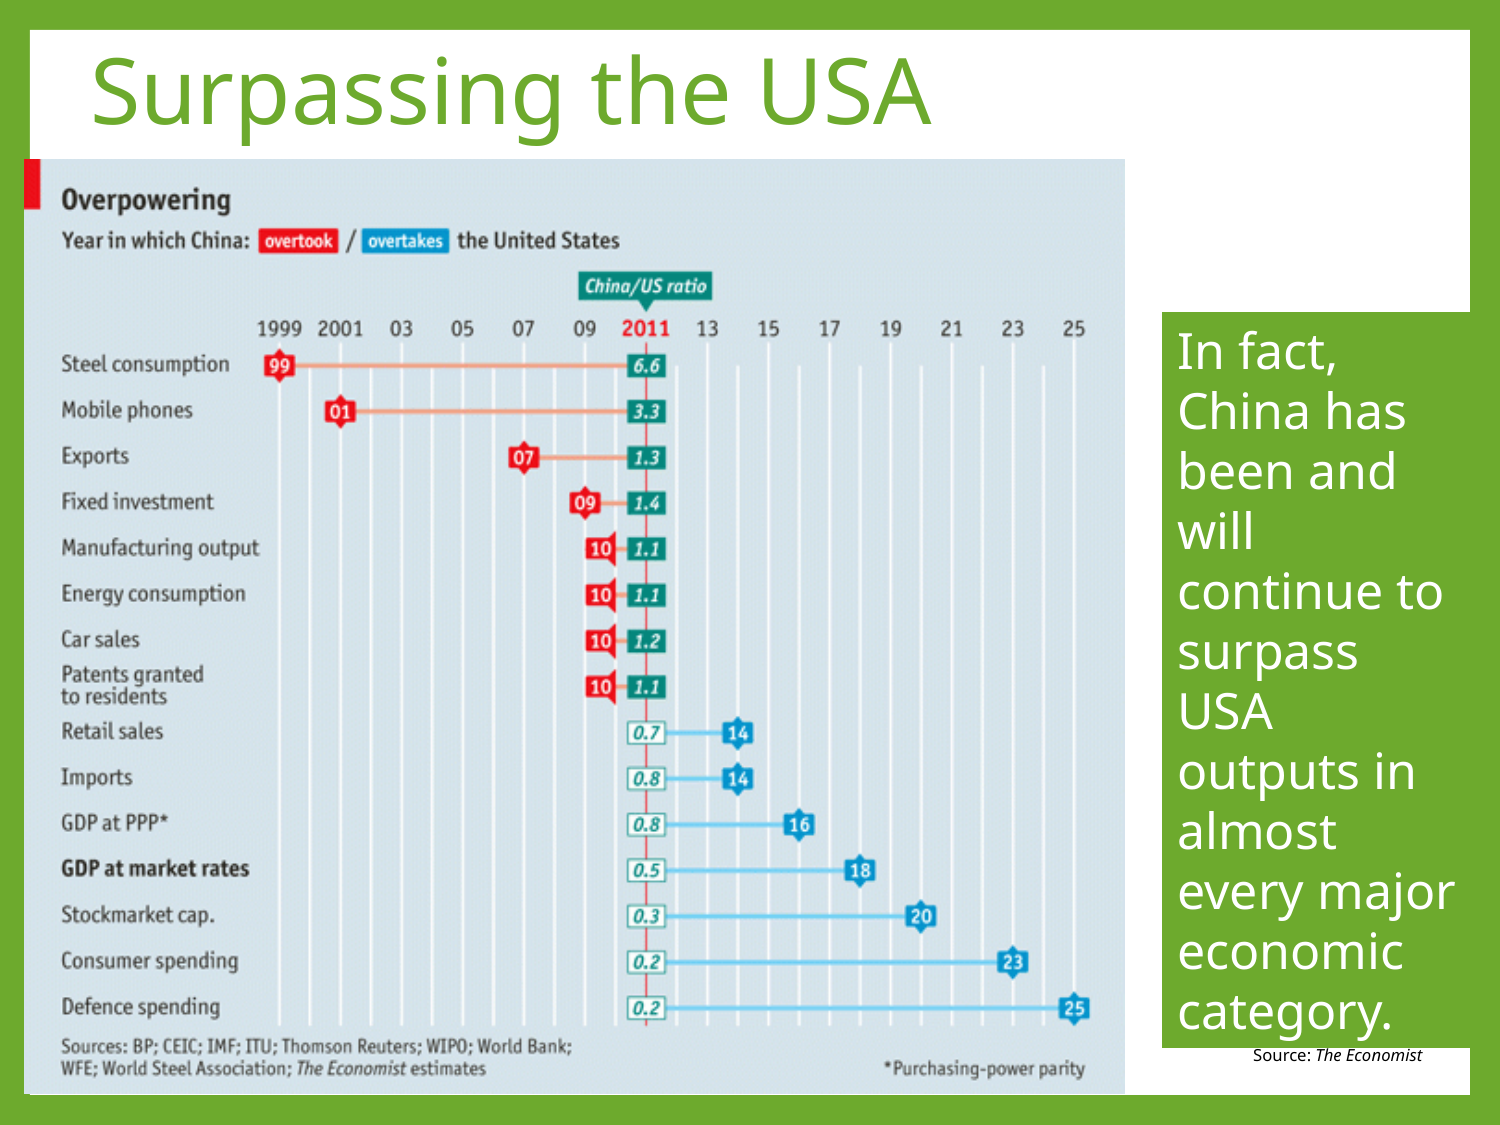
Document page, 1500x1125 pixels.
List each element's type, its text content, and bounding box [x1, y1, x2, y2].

text_box In fact, China has been and will continue to surpass USA outputs in almost every major economic category. [1162, 312, 1475, 1048]
picture [24, 158, 1125, 1094]
title Surpassing the USA [75, 1, 1228, 189]
text_box Source: The Economist [1129, 1037, 1438, 1072]
